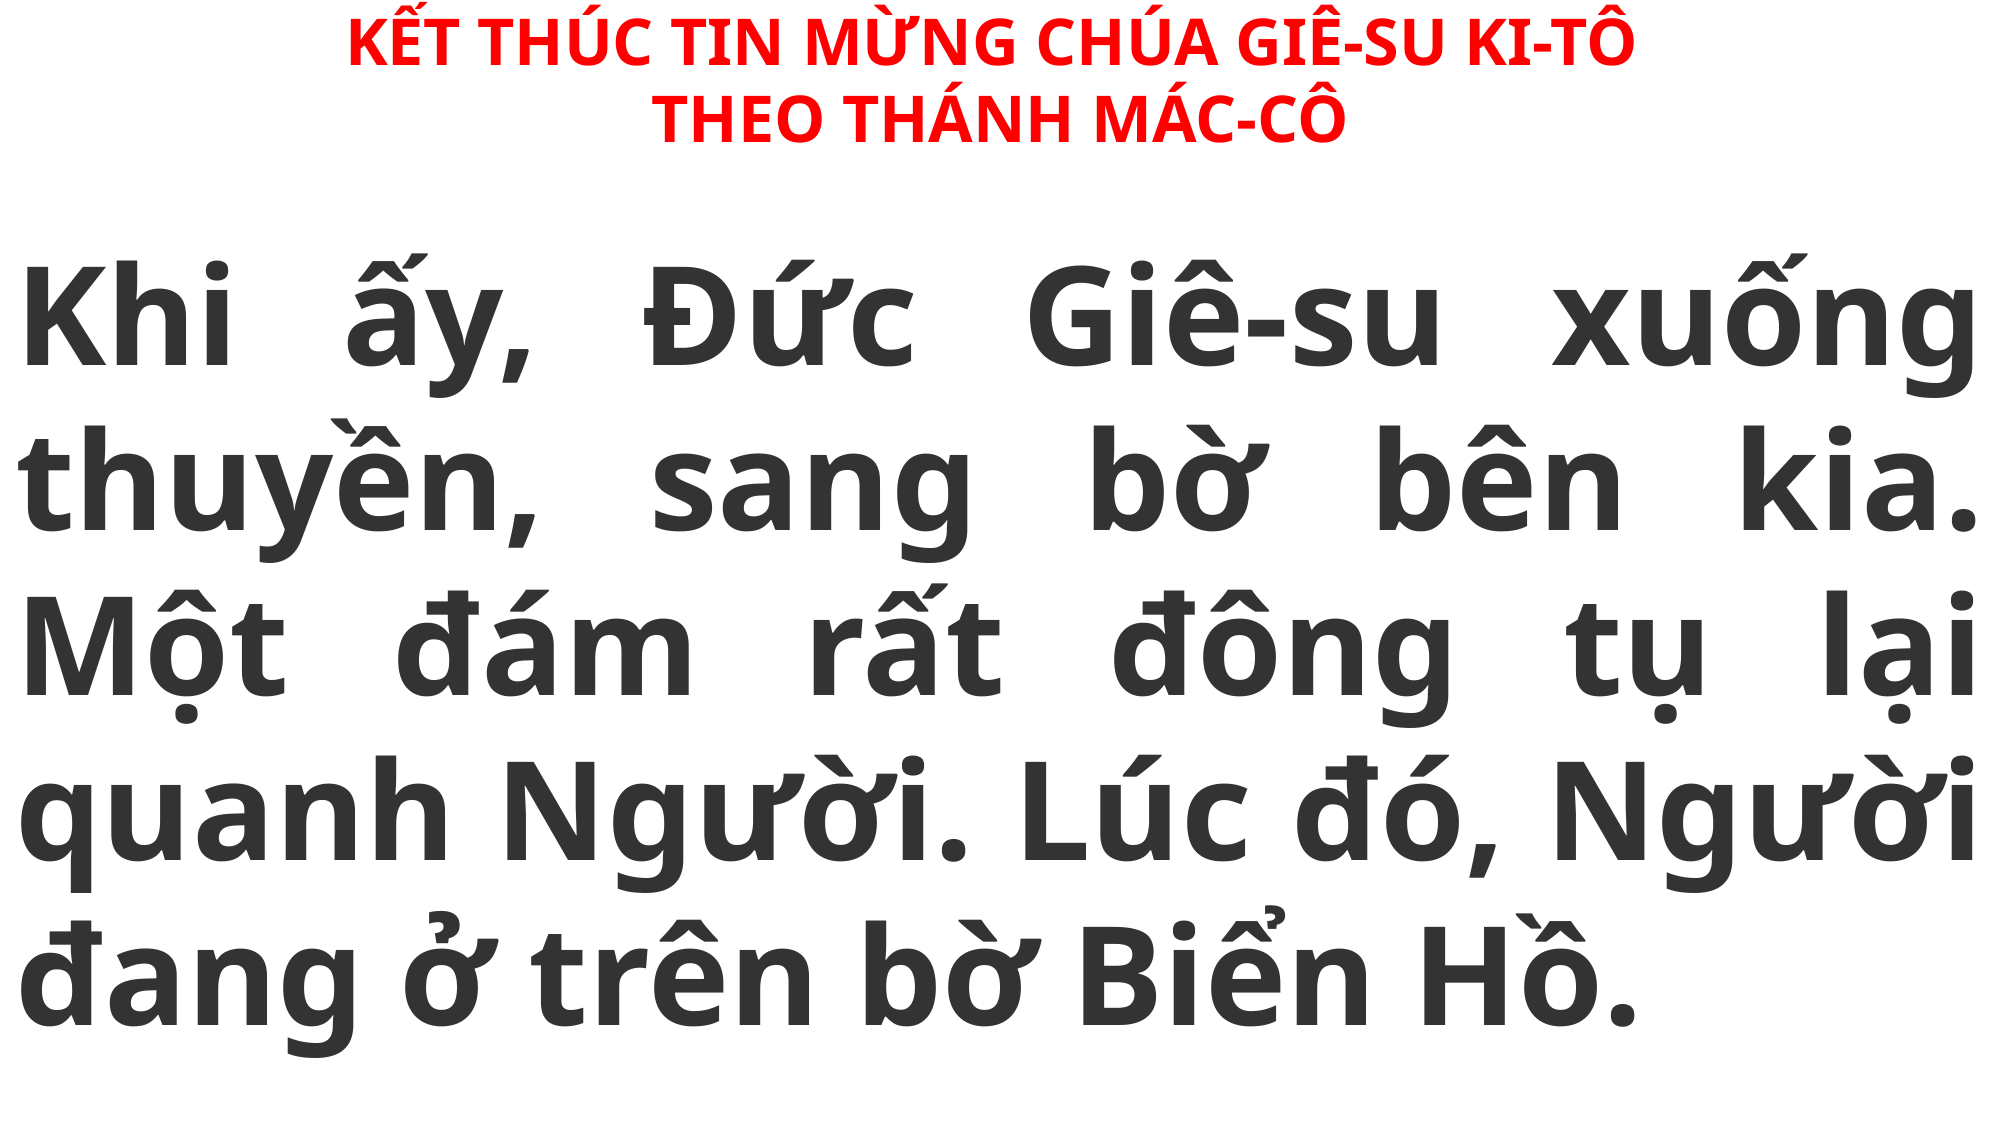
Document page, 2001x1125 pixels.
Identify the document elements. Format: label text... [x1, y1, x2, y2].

text_box KẾT THÚC TIN MỪNG CHÚA GIÊ-SU KI-TÔ THEO THÁNH MÁC-CÔ [0, 0, 2000, 164]
list Khi ấy, Đức Giê-su xuống thuyền, sang bờ bên kia. Một đám rất đông tụ lại quanh Người. Lúc đó, Người đang ở trên bờ Biển Hồ. [0, 164, 2000, 1125]
